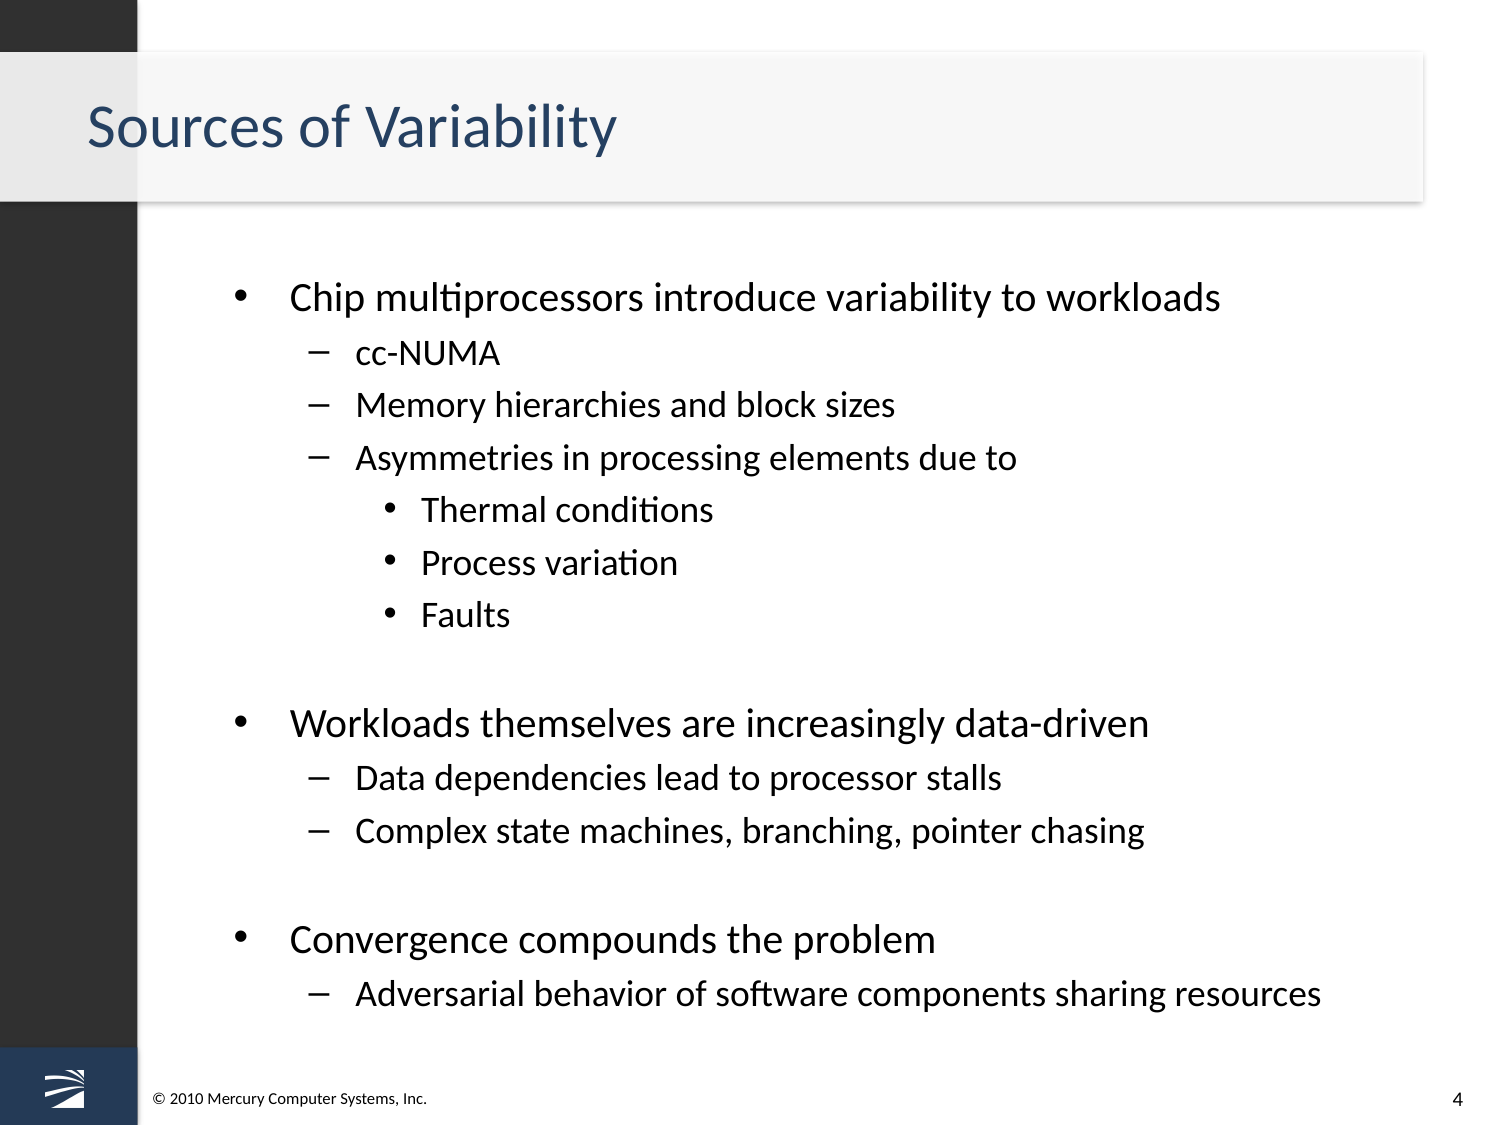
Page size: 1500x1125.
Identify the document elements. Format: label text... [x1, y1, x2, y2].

list Chip multiprocessors introduce variability to workloads cc-NUMA Memory hierarchies and block sizes Asymmetries in processing elements due to Thermal conditions Process variation Faults Workloads themselves are increasingly data-driven Data dependencies lead to processor stalls Complex state machines, branching, pointer chasing Convergence compounds the problem Adversarial behavior of software components sharing resources [218, 262, 1425, 1005]
title Sources of Variability [72, 52, 1392, 204]
picture [45, 1070, 84, 1108]
slide_number 4 [1127, 1077, 1478, 1125]
